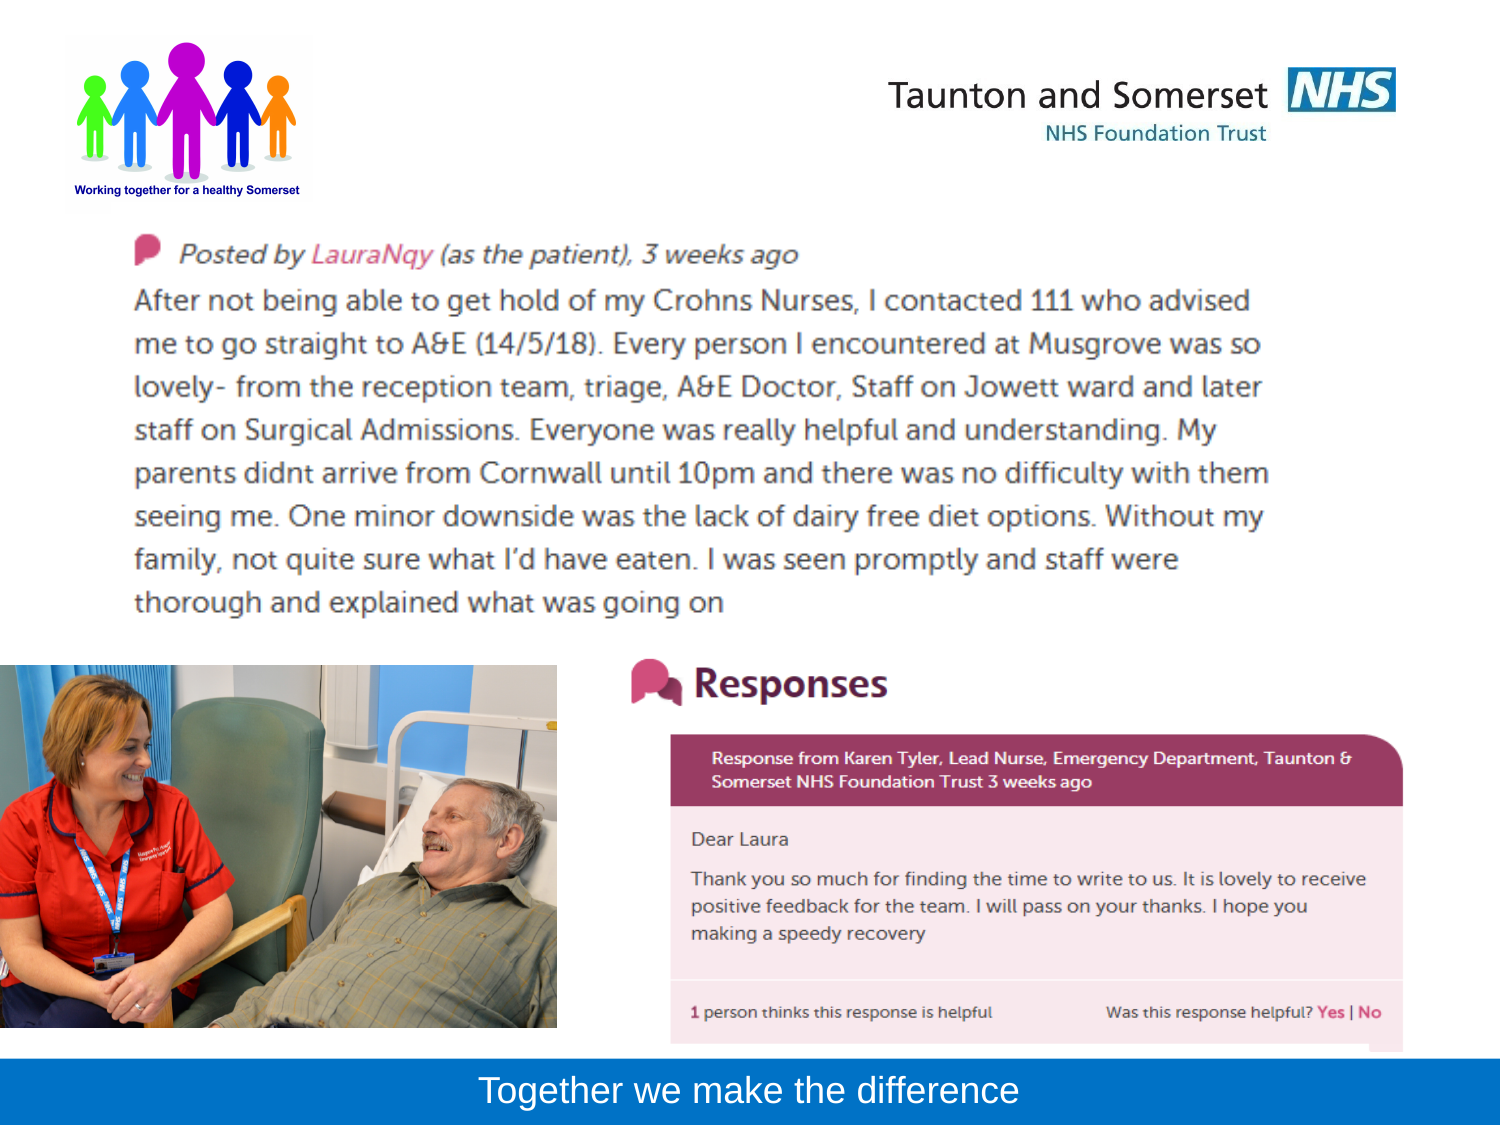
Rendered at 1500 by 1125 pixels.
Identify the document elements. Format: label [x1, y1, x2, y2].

picture [110, 202, 1419, 1052]
picture [65, 35, 313, 200]
picture [0, 665, 558, 1028]
text_box [51, 200, 1455, 441]
picture [888, 67, 1396, 141]
